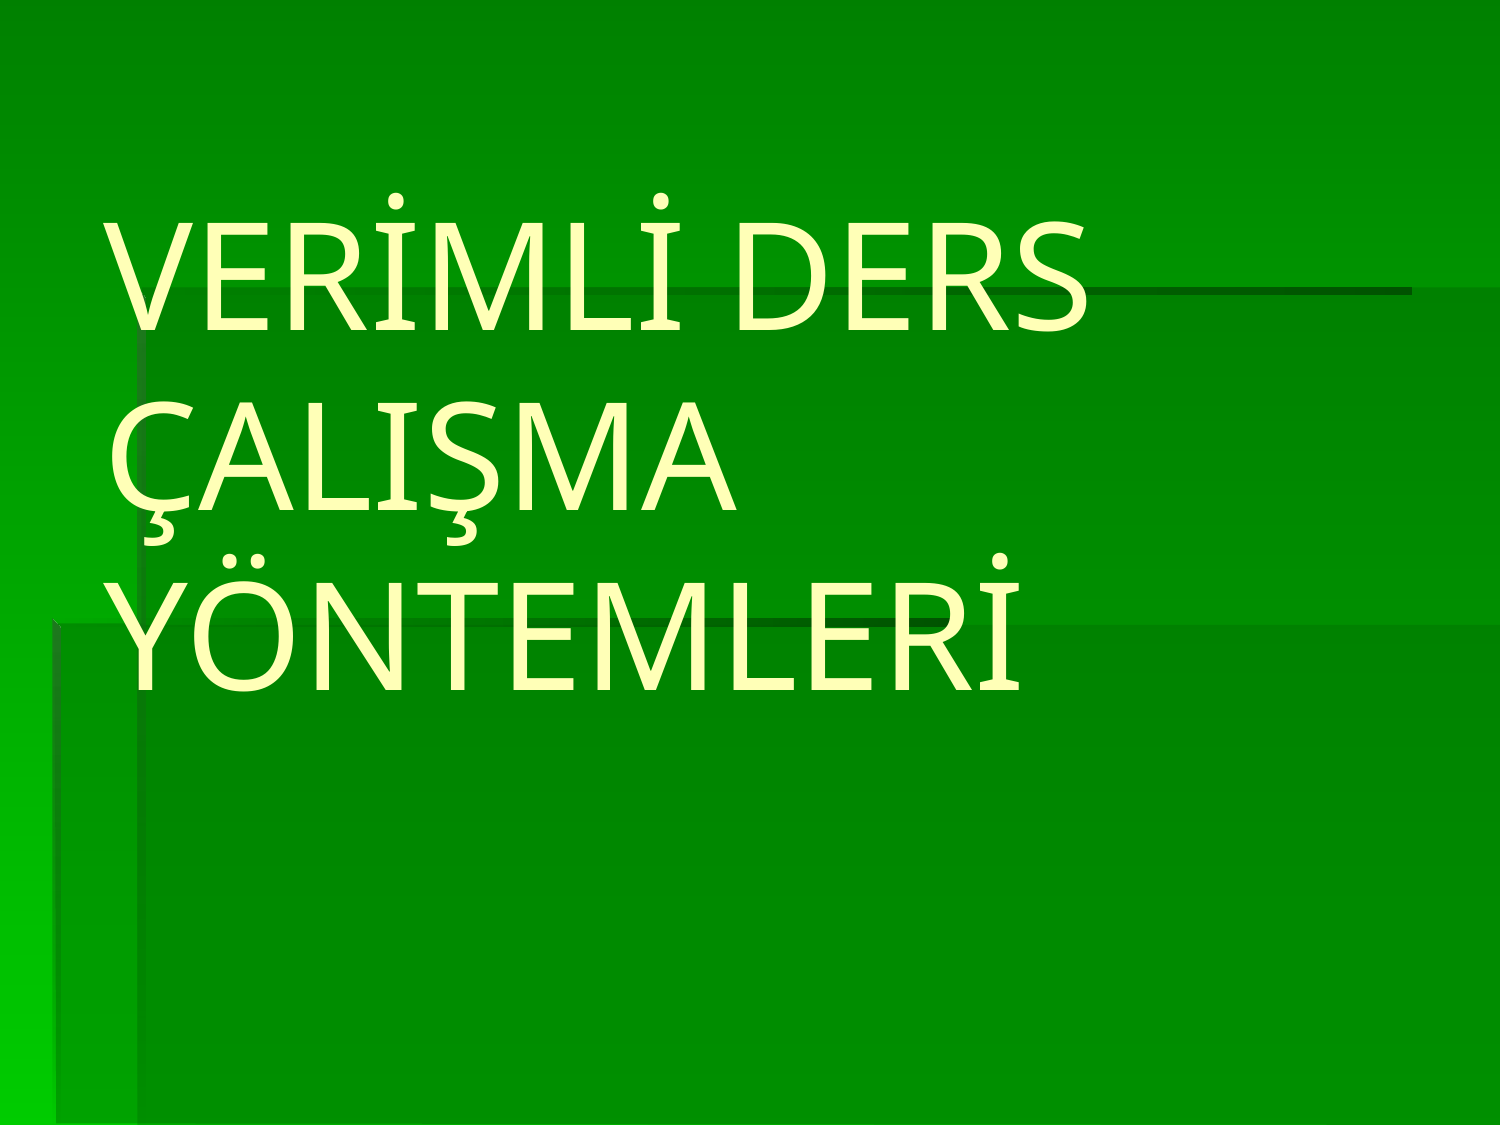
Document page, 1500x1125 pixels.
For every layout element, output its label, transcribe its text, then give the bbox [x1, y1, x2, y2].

title VERİMLİ DERS ÇALIŞMA YÖNTEMLERİ [88, 172, 1376, 705]
